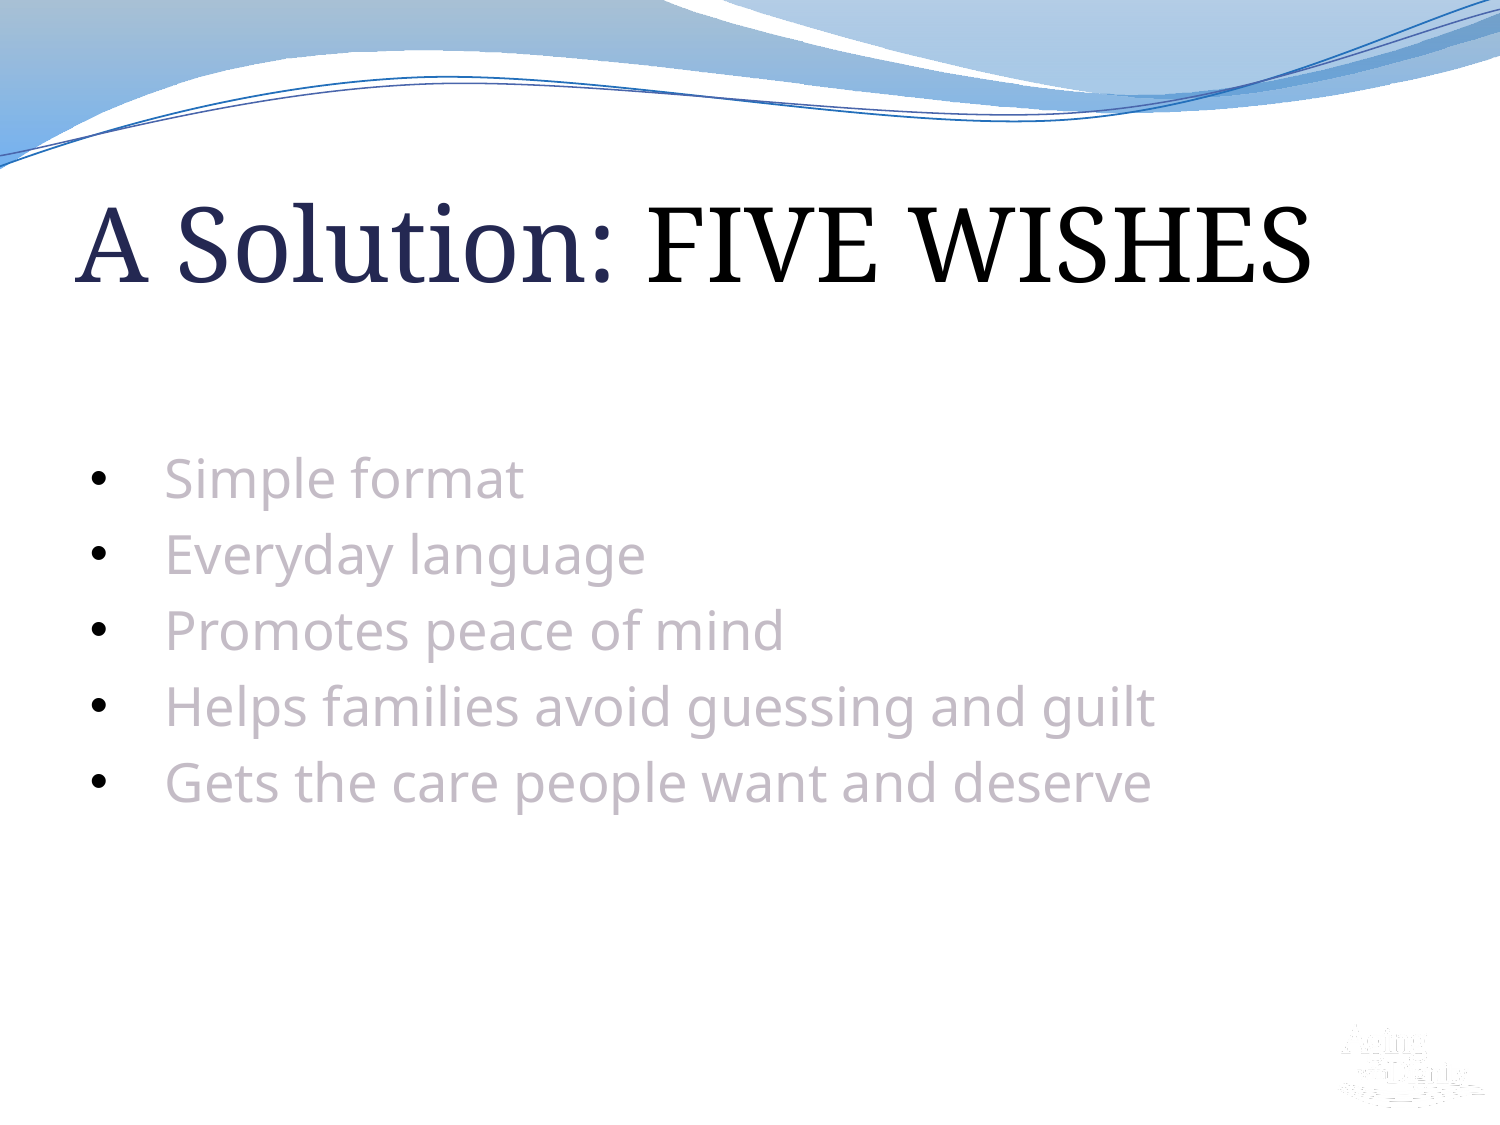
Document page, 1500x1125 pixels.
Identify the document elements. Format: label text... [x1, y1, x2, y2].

picture [1425, 1024, 1486, 1108]
title A Solution: FIVE WISHES [75, 115, 1425, 303]
list Simple format Everyday language Promotes peace of mind Helps families avoid guessing and guilt Gets the care people want and deserve [75, 437, 1425, 1125]
